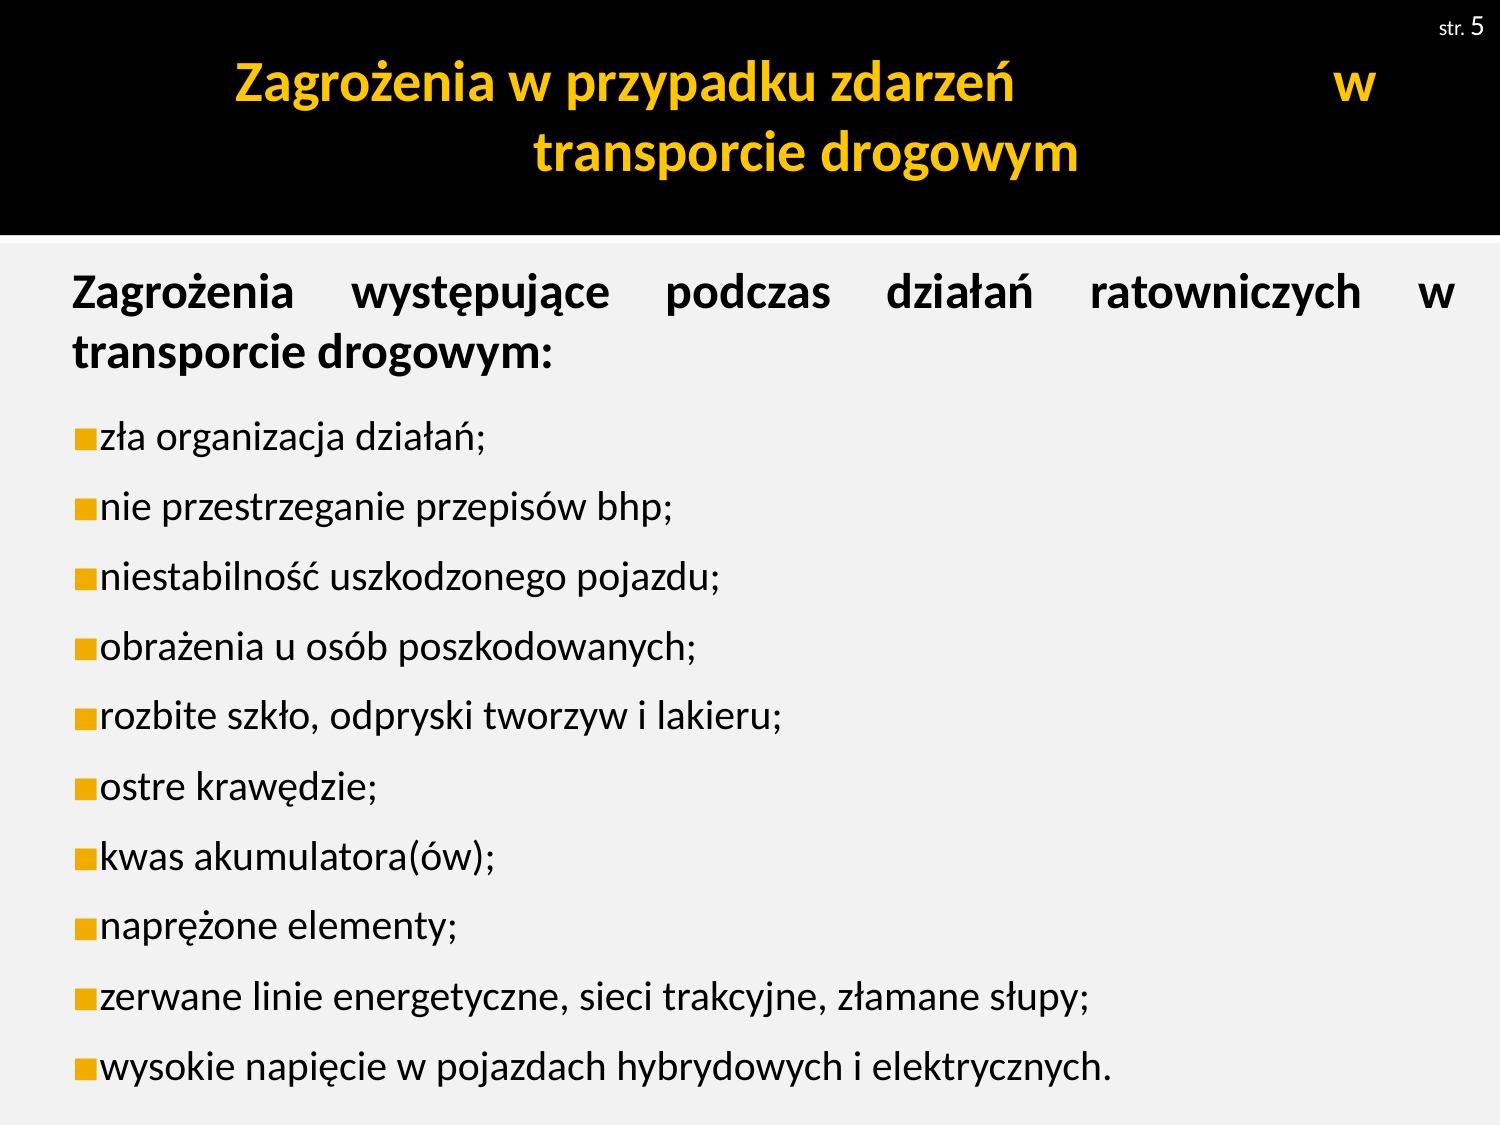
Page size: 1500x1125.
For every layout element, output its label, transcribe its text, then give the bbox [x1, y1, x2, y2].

title Zagrożenia w przypadku zdarzeń w transporcie drogowym [218, 41, 1388, 185]
text_box [44, 268, 1405, 439]
list Zagrożenia występujące podczas działań ratowniczych w transporcie drogowym: zła organizacja działań; nie przestrzeganie przepisów bhp; niestabilność uszkodzonego pojazdu; obrażenia u osób poszkodowanych; rozbite szkło, odpryski tworzyw i lakieru; ostre krawędzie; kwas akumulatora(ów); naprężone elementy; zerwane linie energetyczne, sieci trakcyjne, złamane słupy; wysokie napięcie w pojazdach hybrydowych i elektrycznych. [17, 243, 1471, 1106]
slide_number str. 5 [1404, 0, 1500, 41]
